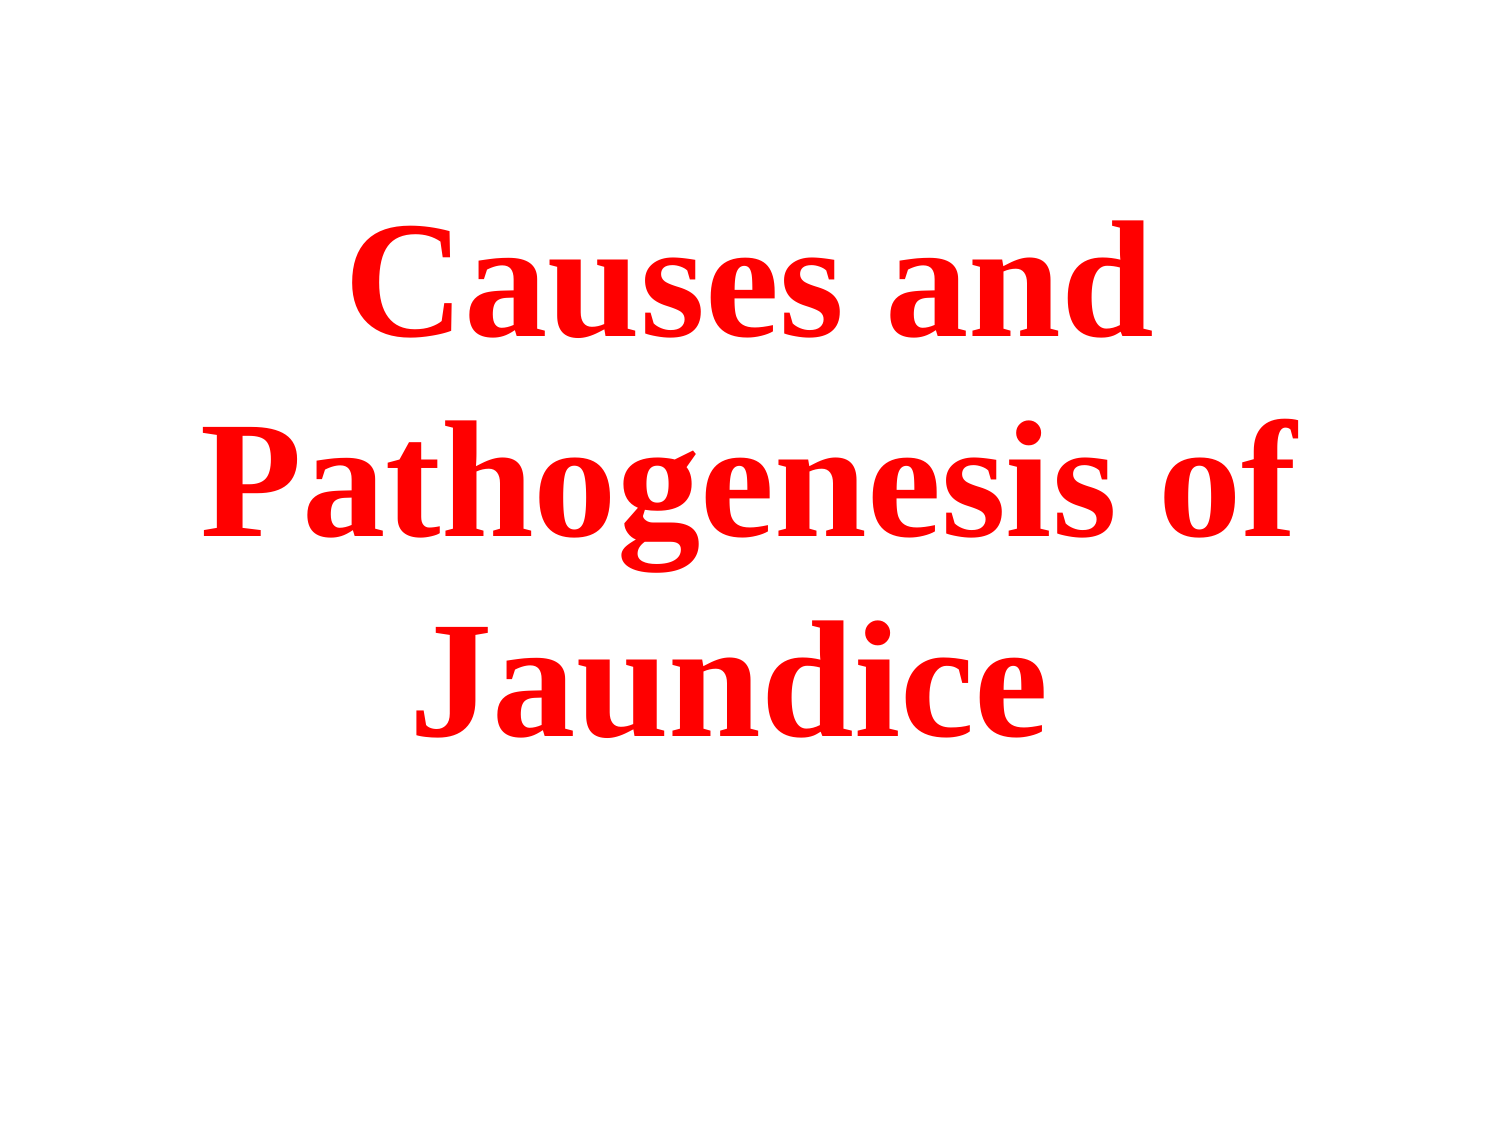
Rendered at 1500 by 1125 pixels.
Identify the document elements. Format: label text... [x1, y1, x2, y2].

title Causes and Pathogenesis of Jaundice [112, 349, 1388, 591]
